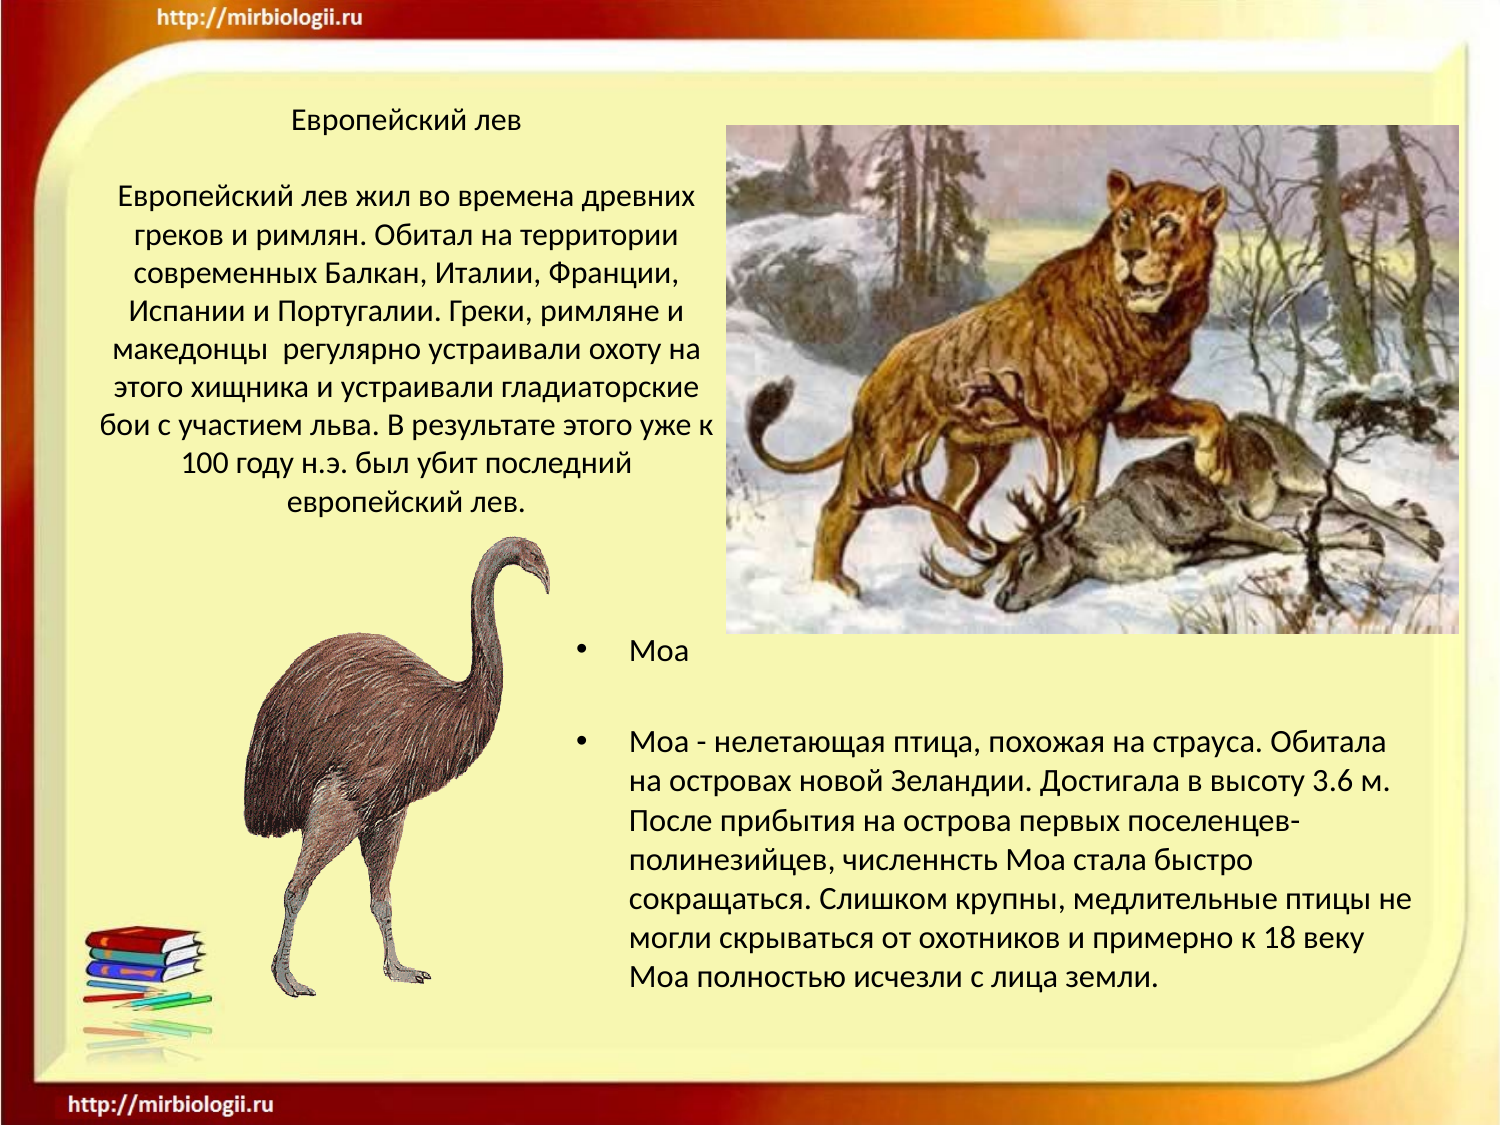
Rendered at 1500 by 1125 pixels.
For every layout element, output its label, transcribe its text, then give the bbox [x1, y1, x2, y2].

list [726, 125, 1459, 634]
picture [0, 0, 1500, 1125]
list Моа Моа - нелетающая птица, похожая на страуса. Обитала на островах новой Зеландии. Достигала в высоту 3.6 м. После прибытия на острова первых поселенцев-полинезийцев, численнсть Моа стала быстро сокращаться. Слишком крупны, медлительные птицы не могли скрываться от охотников и примерно к 18 веку Моа полностью исчезли с лица земли. [563, 621, 1436, 1005]
title Европейский лев Европейский лев жил во времена древних греков и римлян. Обитал на территории современных Балкан, Италии, Франции, Испании и Португалии. Греки, римляне и македонцы регулярно устраивали охоту на этого хищника и устраивали гладиаторские бои с участием льва. В результате этого уже к 100 году н.э. был убит последний европейский лев. [75, 90, 739, 528]
